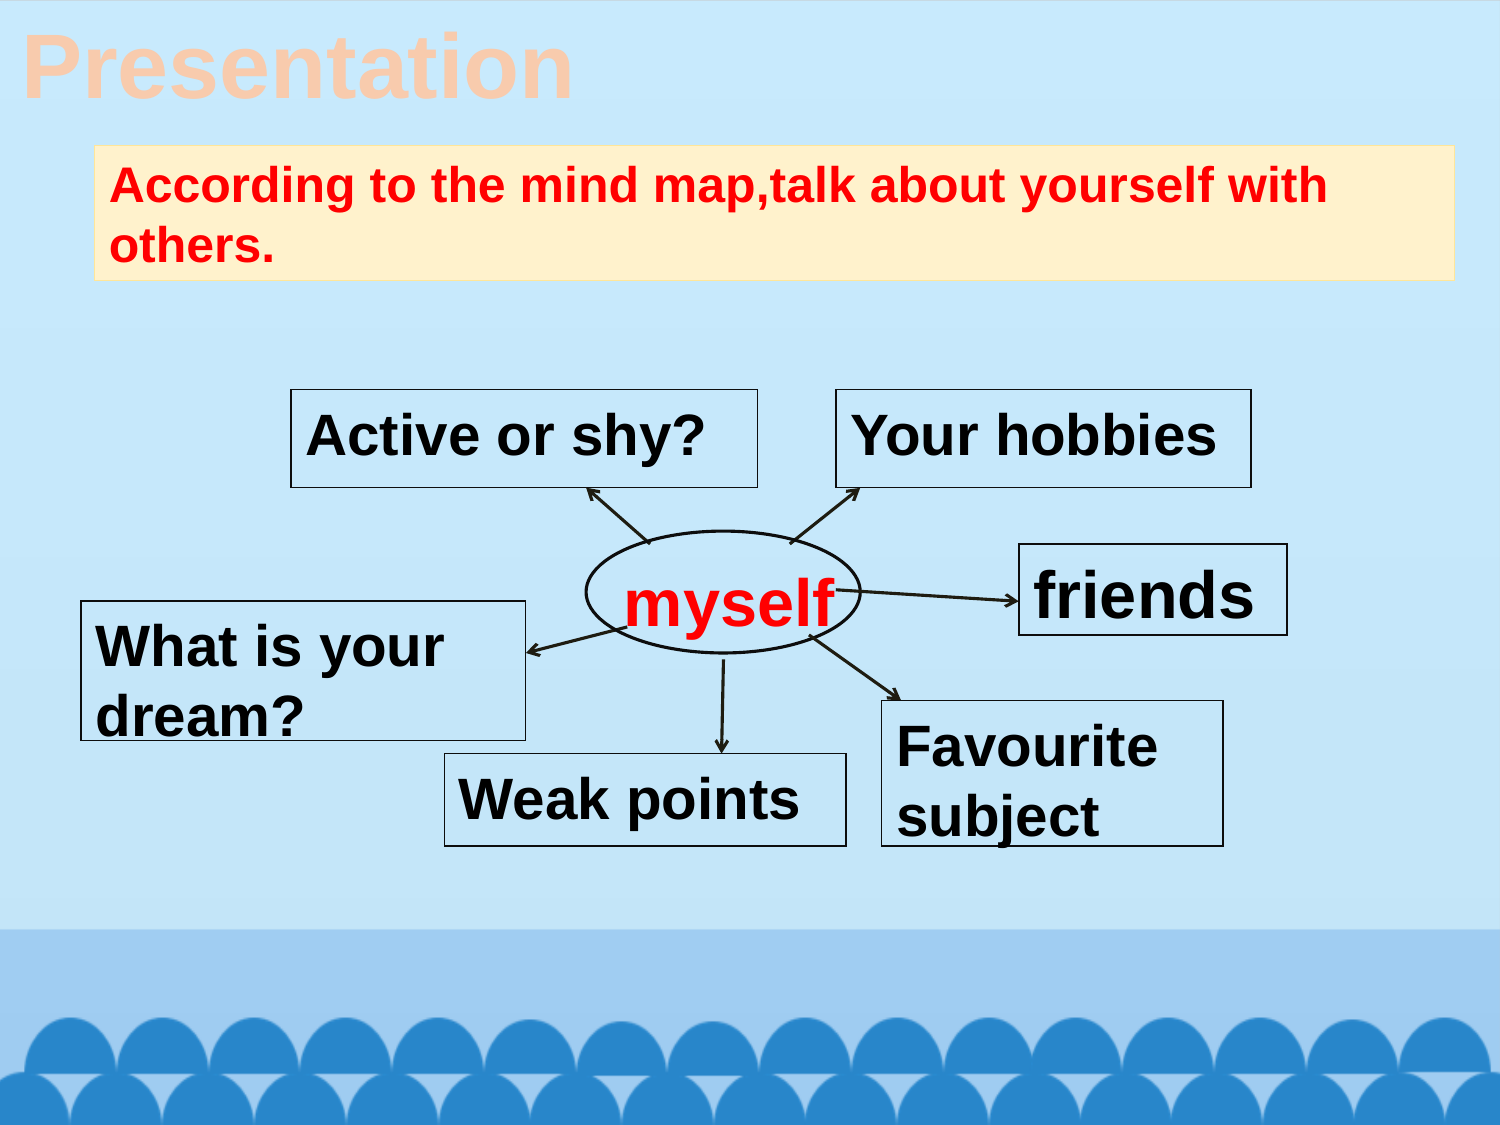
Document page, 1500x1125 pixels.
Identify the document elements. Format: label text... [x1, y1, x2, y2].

text_box Weak points [444, 753, 847, 847]
text_box myself [609, 552, 939, 648]
text_box [525, 631, 609, 657]
picture [0, 0, 1500, 1125]
text_box Presentation [6, 0, 592, 125]
text_box [714, 659, 730, 753]
text_box Active or shy? [290, 389, 758, 488]
text_box [586, 558, 609, 626]
text_box According to the mind map,talk about yourself with others. [94, 145, 1455, 281]
text_box Favourite subject [881, 700, 1223, 847]
text_box [795, 487, 861, 540]
text_box [668, 648, 778, 653]
text_box friends [1018, 544, 1288, 635]
text_box Your hobbies [835, 389, 1251, 488]
text_box [586, 487, 647, 541]
text_box [619, 531, 827, 552]
text_box What is your dream? [80, 601, 526, 741]
text_box [939, 593, 1018, 608]
